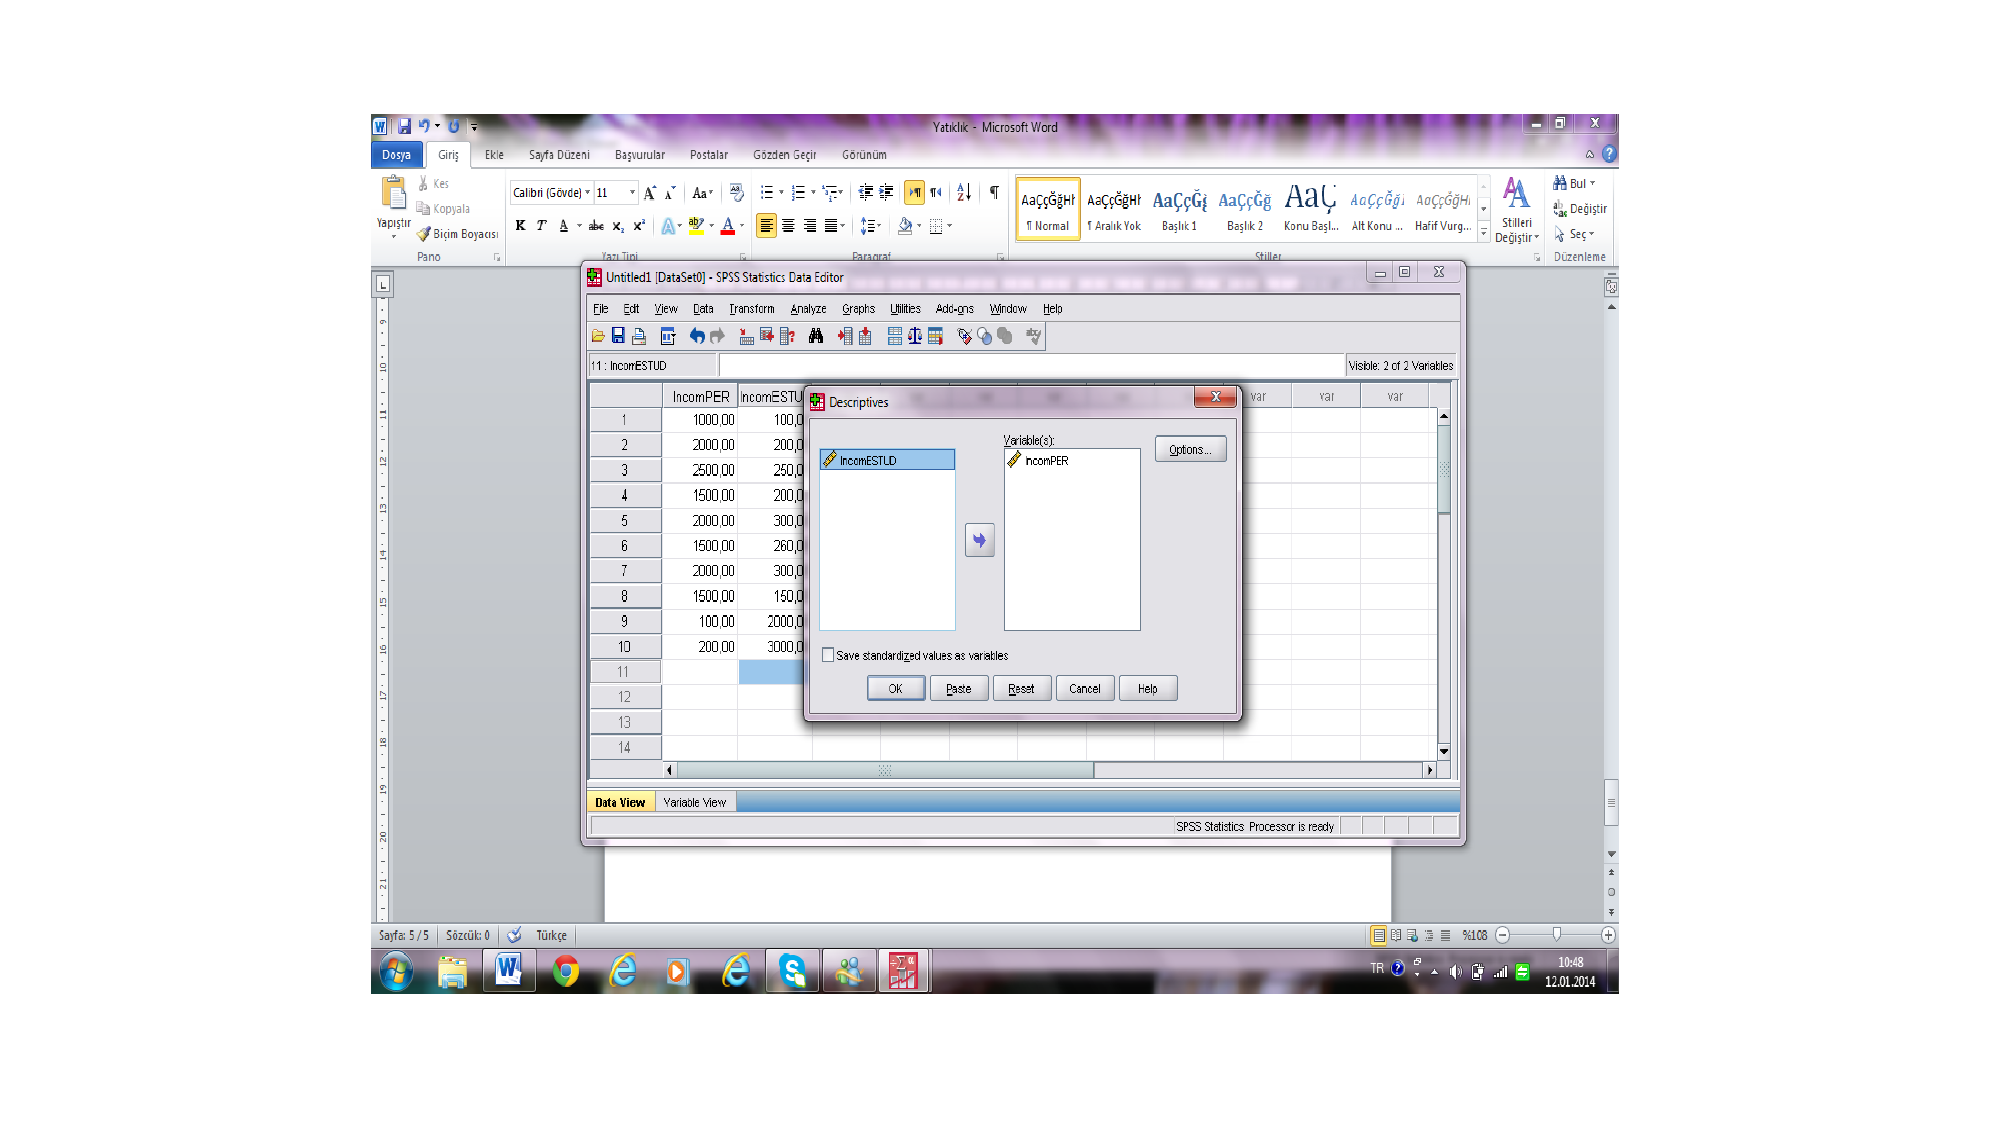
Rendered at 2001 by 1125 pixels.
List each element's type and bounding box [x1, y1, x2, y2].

picture [371, 114, 1619, 994]
